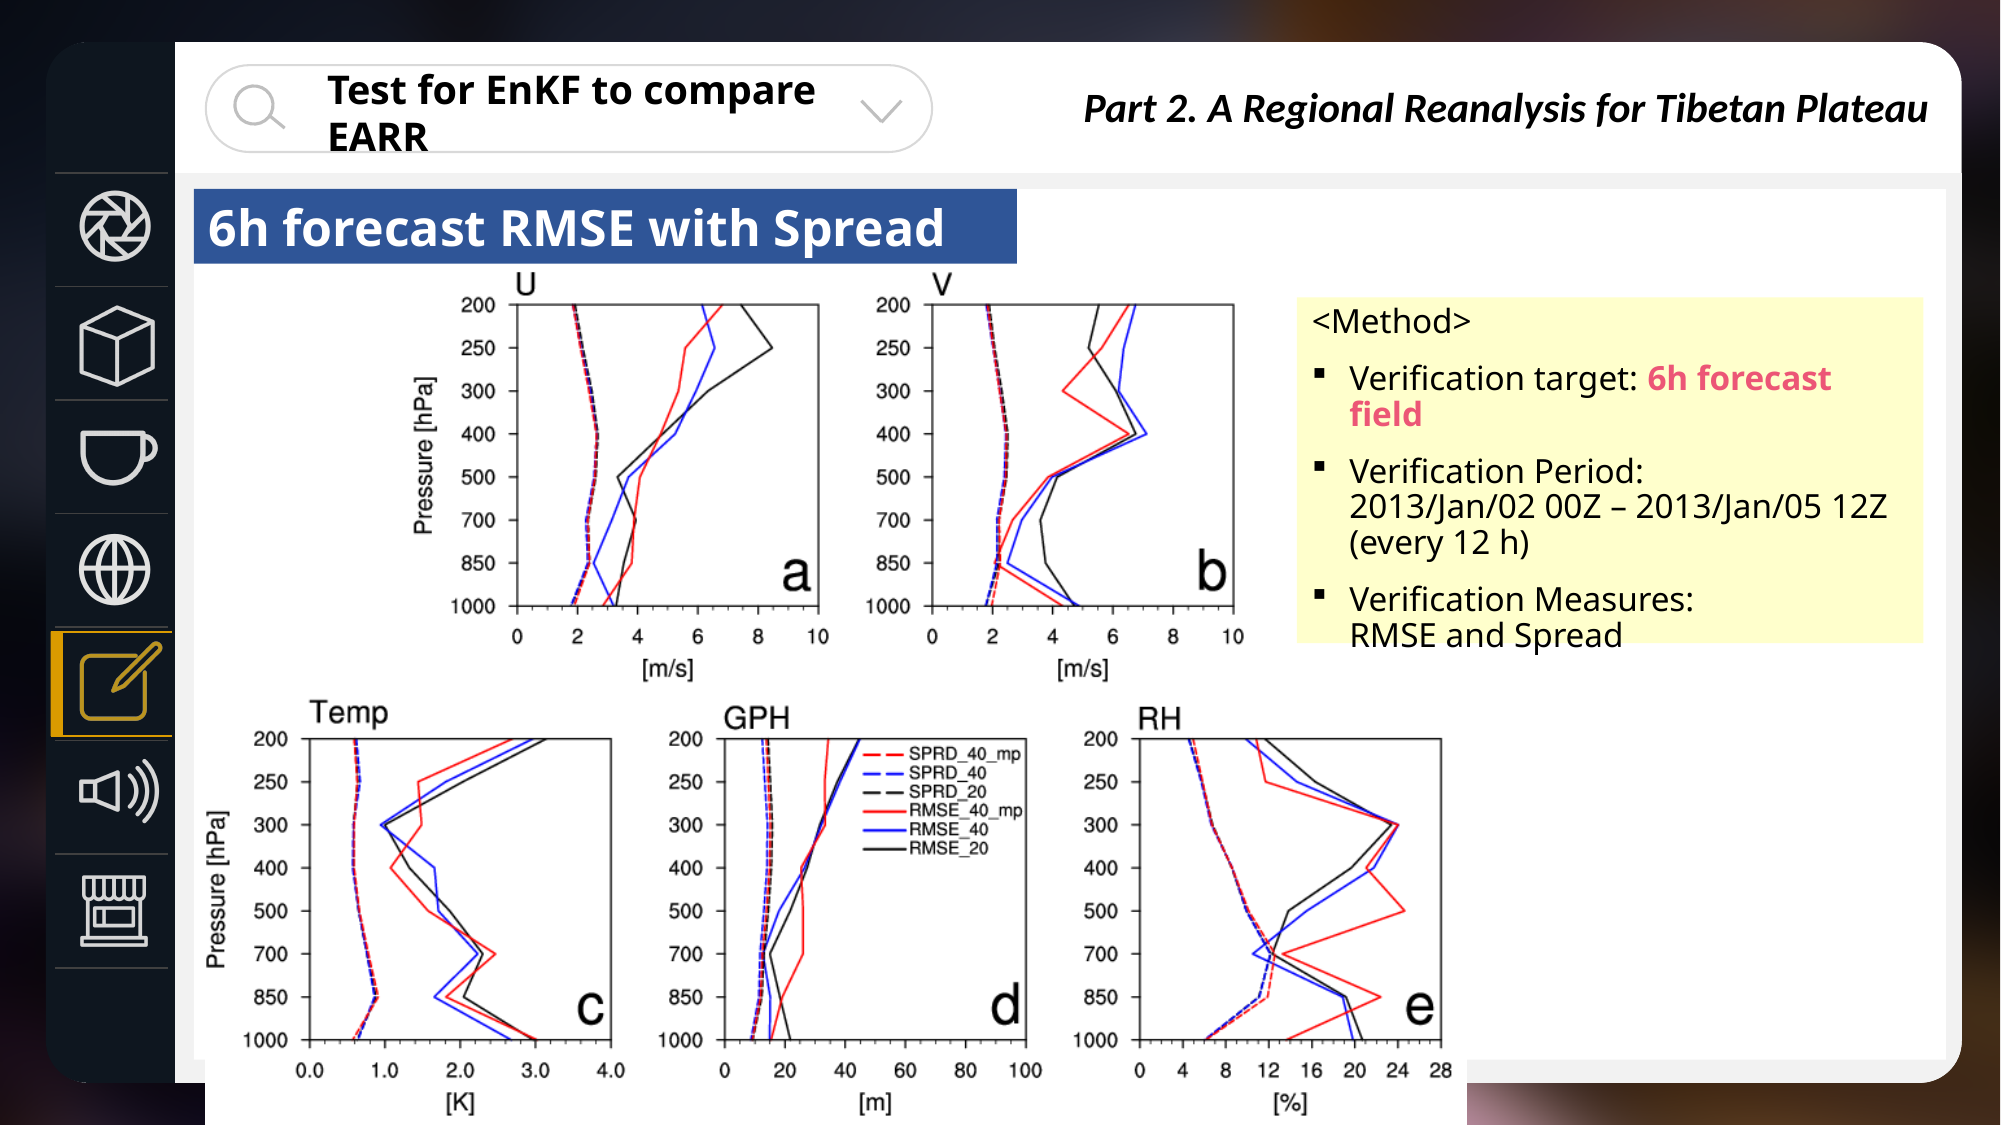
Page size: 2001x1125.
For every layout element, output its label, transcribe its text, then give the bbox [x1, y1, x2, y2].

text_box 6h forecast RMSE with Spread [193, 188, 1017, 264]
text_box Test for EnKF to compare EARR [312, 57, 842, 167]
text_box <Method> Verification target: 6h forecast field Verification Period: 2013/Jan/02 00Z – 2013/Jan/05 12Z (every 12 h) Verification Measures: RMSE and Spread [1467, 297, 1924, 644]
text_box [50, 631, 172, 737]
text_box Part 2. A Regional Reanalysis for Tibetan Plateau [1068, 73, 1944, 138]
text_box [193, 188, 1947, 1061]
picture [0, 0, 2001, 1125]
